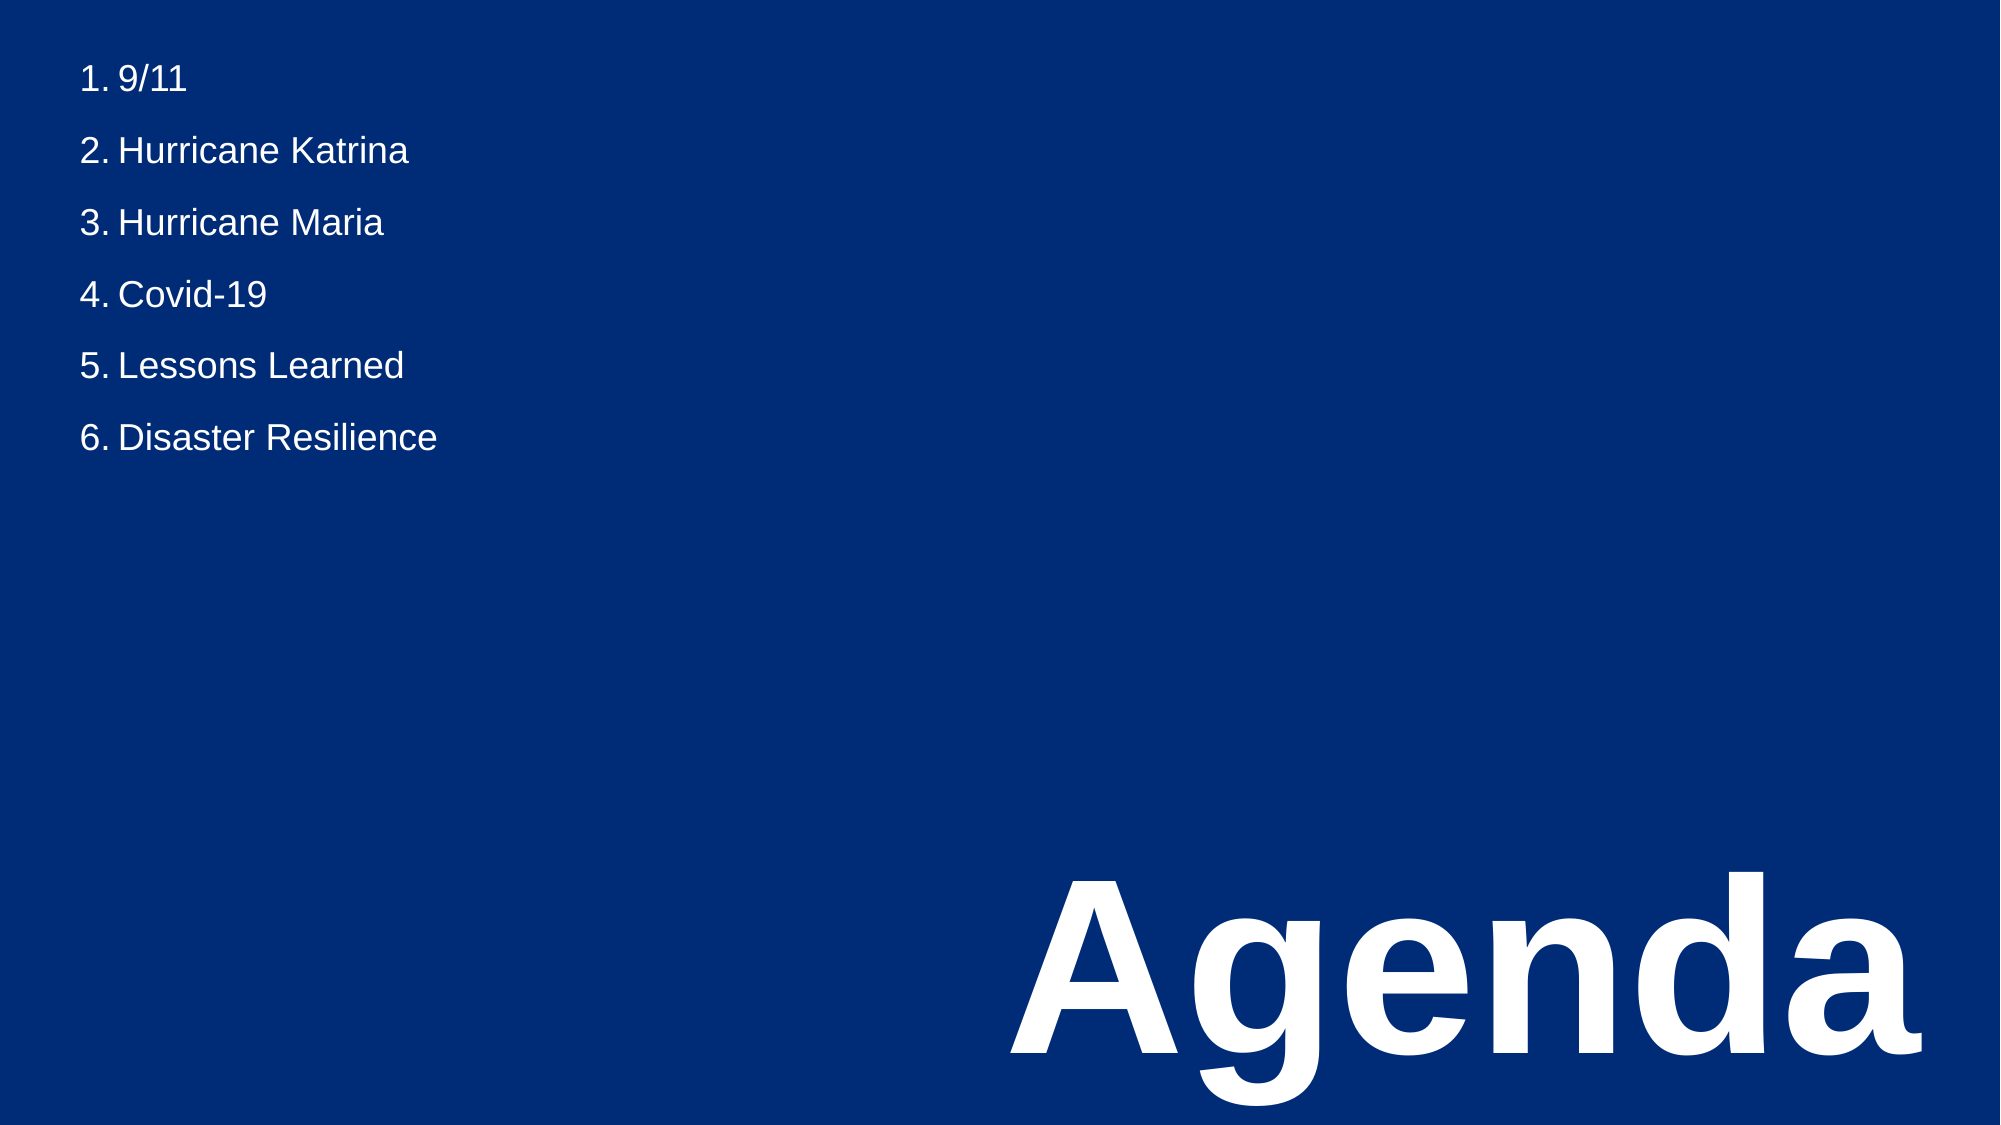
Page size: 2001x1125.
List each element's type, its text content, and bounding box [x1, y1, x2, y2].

list Agenda [79, 803, 1922, 1107]
list 9/11 Hurricane Katrina Hurricane Maria Covid-19 Lessons Learned Disaster Resilience [79, 59, 982, 803]
